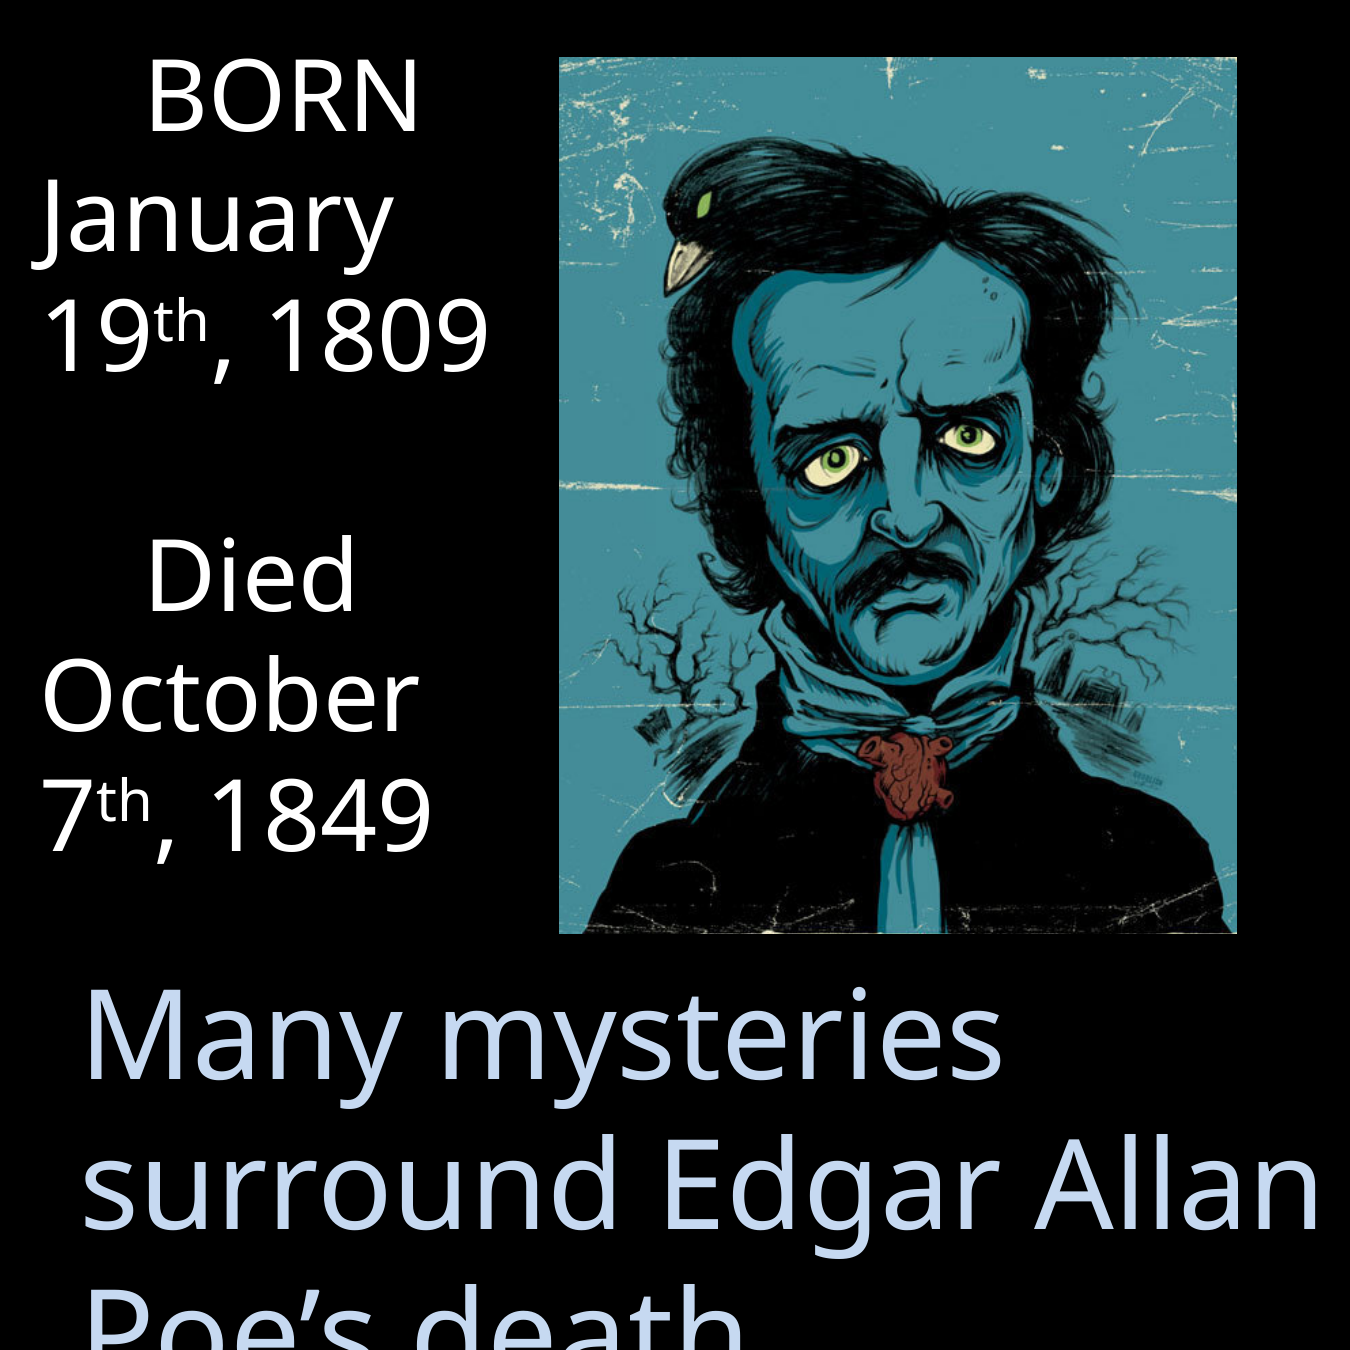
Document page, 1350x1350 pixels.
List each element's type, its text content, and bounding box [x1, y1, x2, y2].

text_box BORN January 19th, 1809 Died October 7th, 1849 [24, 24, 583, 879]
text_box [0, 0, 1350, 1350]
picture [557, 55, 1238, 936]
text_box Many mysteries surround Edgar Allan Poe’s death. [64, 947, 1350, 1350]
